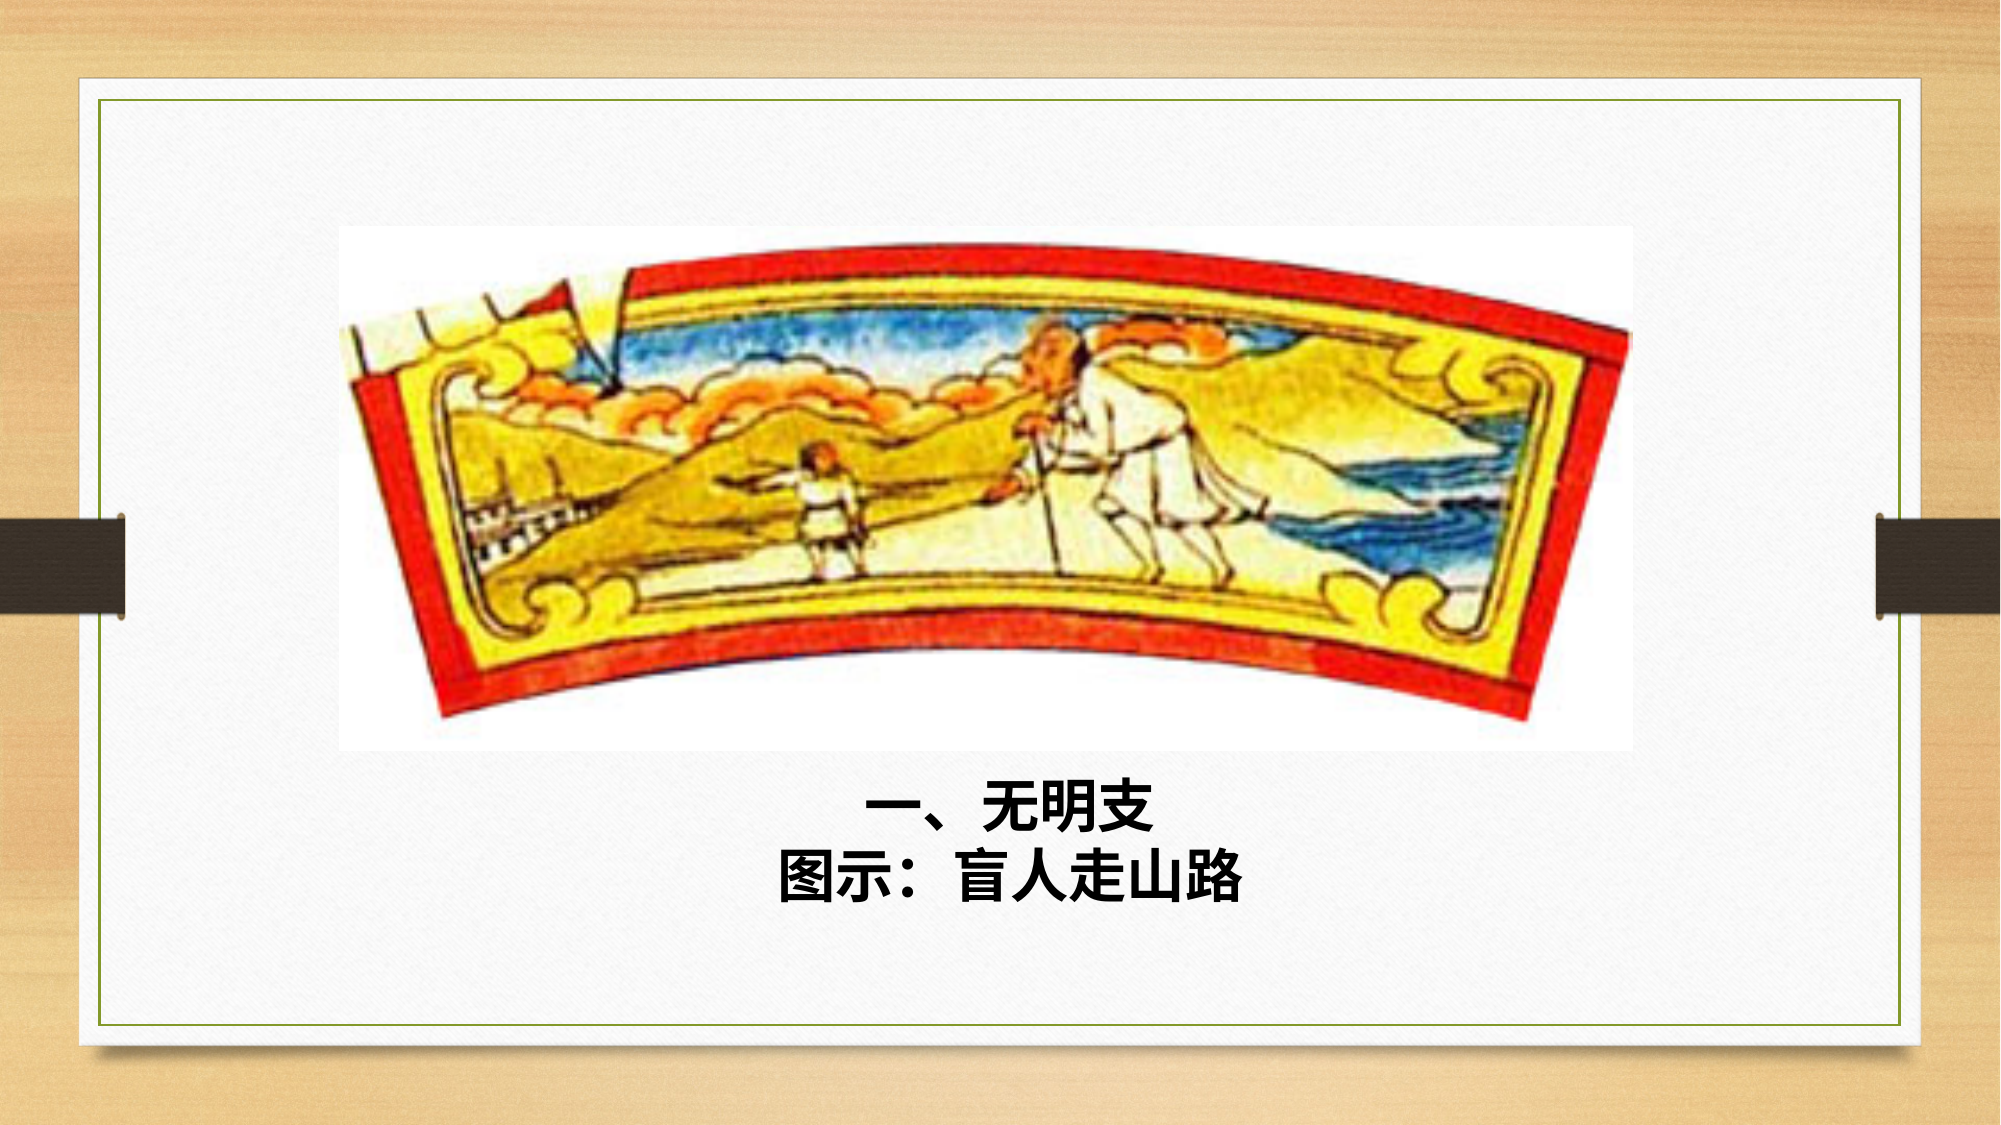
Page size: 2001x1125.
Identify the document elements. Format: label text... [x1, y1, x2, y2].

text_box 一、无明支 图示：盲人走山路 [653, 761, 1367, 916]
picture [0, 0, 2001, 1125]
